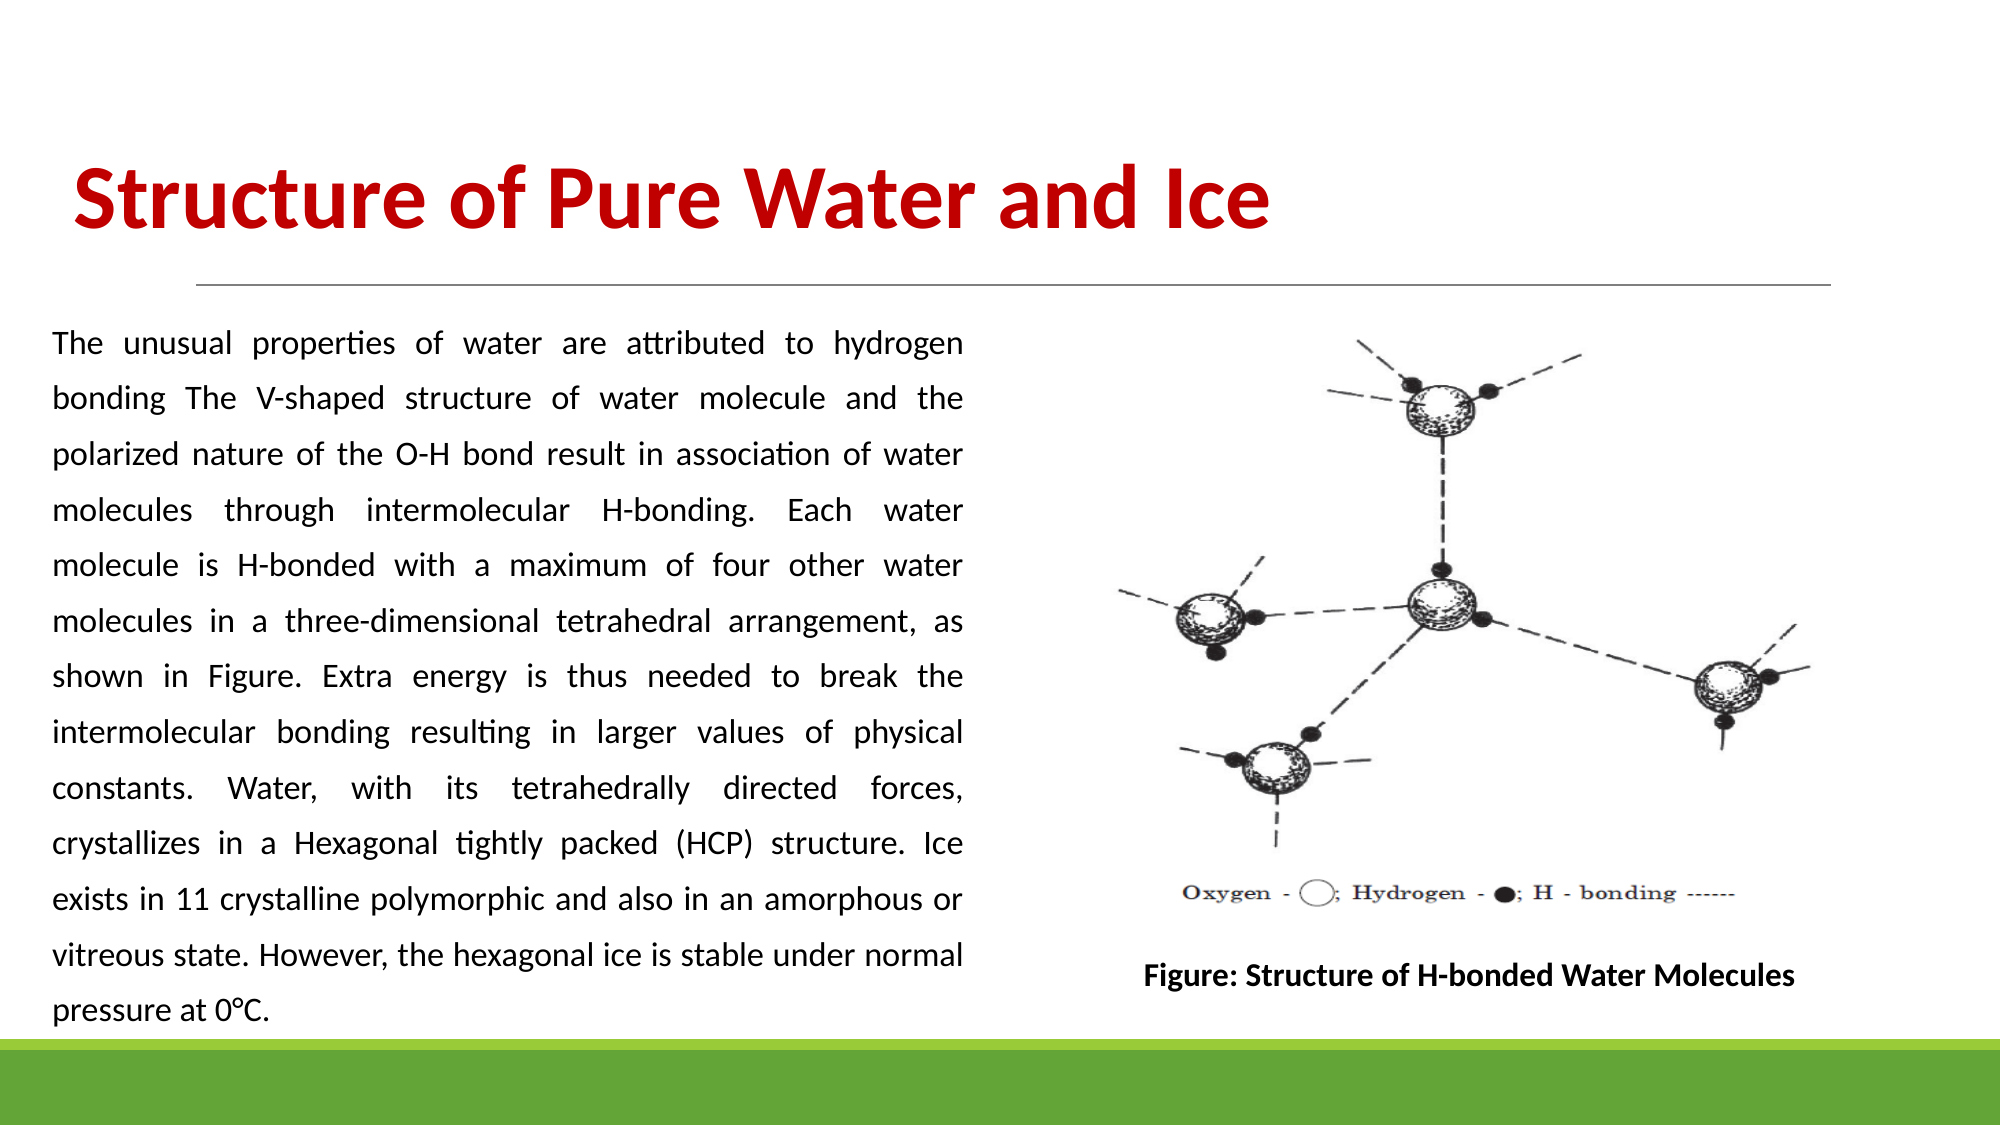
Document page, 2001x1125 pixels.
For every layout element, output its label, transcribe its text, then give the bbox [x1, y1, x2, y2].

list The unusual properties of water are attributed to hydrogen bonding The V-shaped structure of water molecule and the polarized nature of the O-H bond result in association of water molecules through intermolecular H-bonding. Each water molecule is H-bonded with a maximum of four other water molecules in a three-dimensional tetrahedral arrangement, as shown in Figure. Extra energy is thus needed to break the intermolecular bonding resulting in larger values of physical constants. Water, with its tetrahedrally directed forces, crystallizes in a Hexagonal tightly packed (HCP) structure. Ice exists in 11 crystalline polymorphic and also in an amorphous or vitreous state. However, the hexagonal ice is stable under normal pressure at 0°C. [37, 297, 965, 1029]
title Structure of Pure Water and Ice [59, 56, 1842, 255]
text_box Figure: Structure of H-bonded Water Molecules [1129, 945, 1975, 1001]
picture [1045, 310, 1843, 918]
